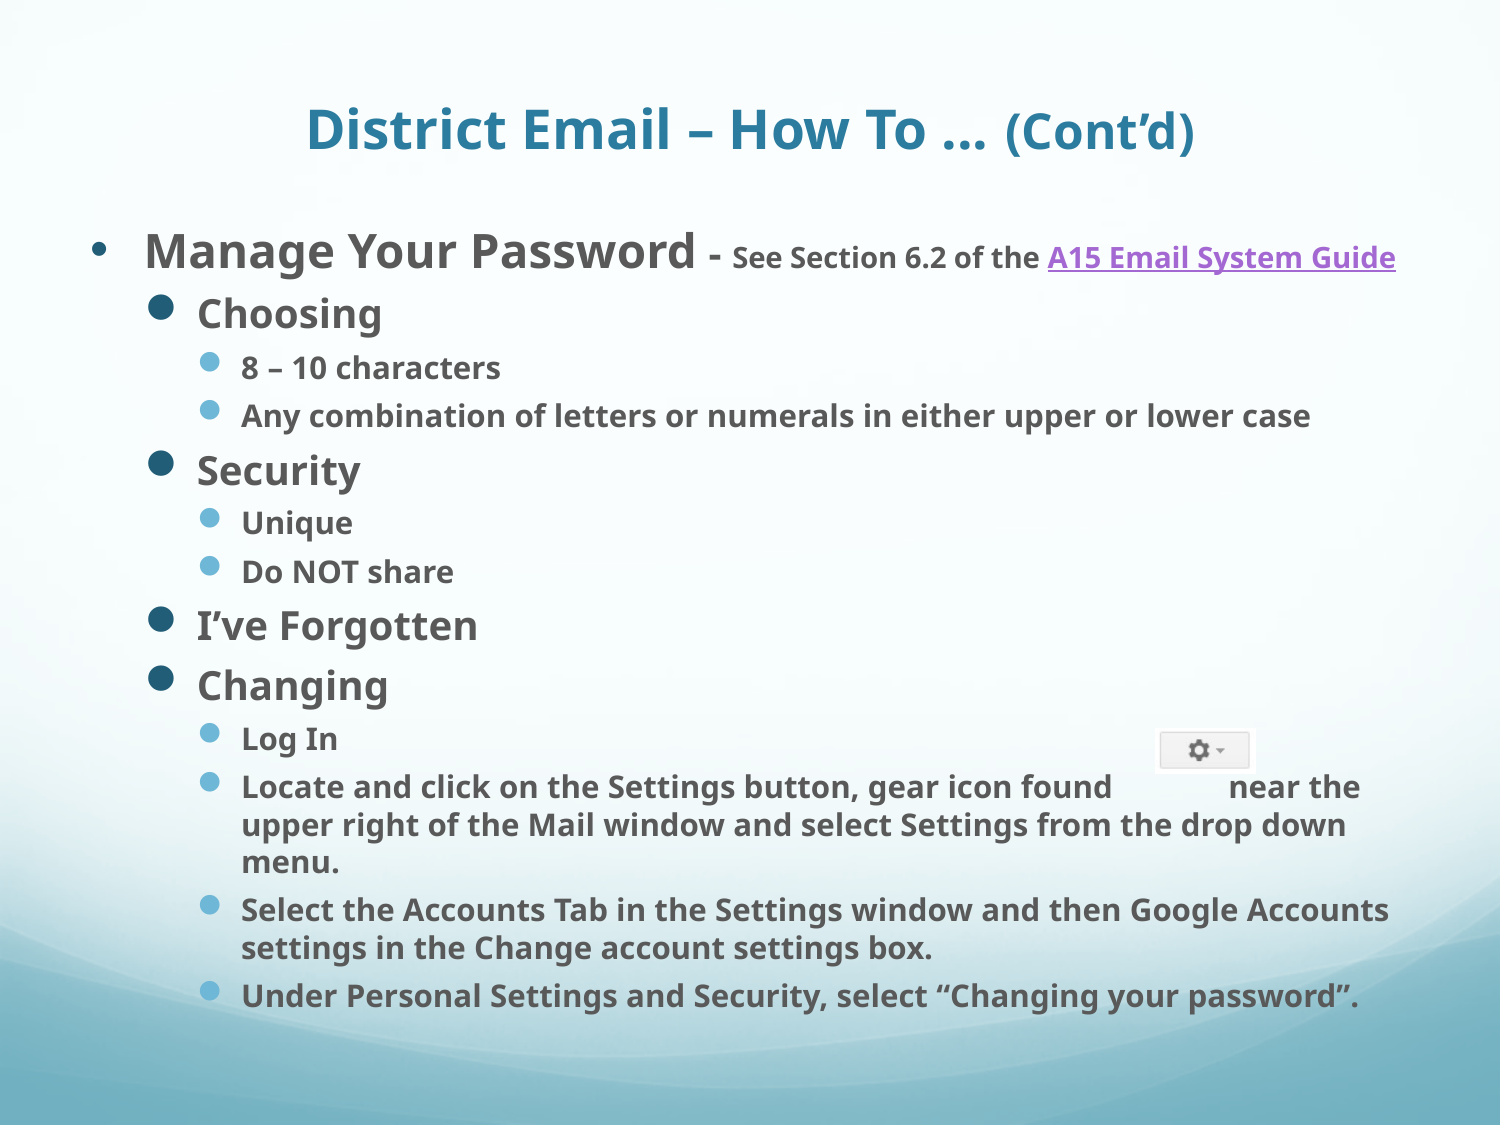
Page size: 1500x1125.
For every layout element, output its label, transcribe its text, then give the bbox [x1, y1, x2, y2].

picture [1155, 728, 1257, 775]
title District Email – How To ... (Cont’d) [75, 77, 1425, 170]
list Manage Your Password - See Section 6.2 of the A15 Email System Guide Choosing 8 – 10 characters Any combination of letters or numerals in either upper or lower case Security Unique Do NOT share I’ve Forgotten Changing Log In Locate and click on the Settings button, gear icon found near the upper right of the Mail window and select Settings from the drop down menu. Select the Accounts Tab in the Settings window and then Google Accounts settings in the Change account settings box. Under Personal Settings and Security, select “Changing your password”. [75, 212, 1425, 1031]
